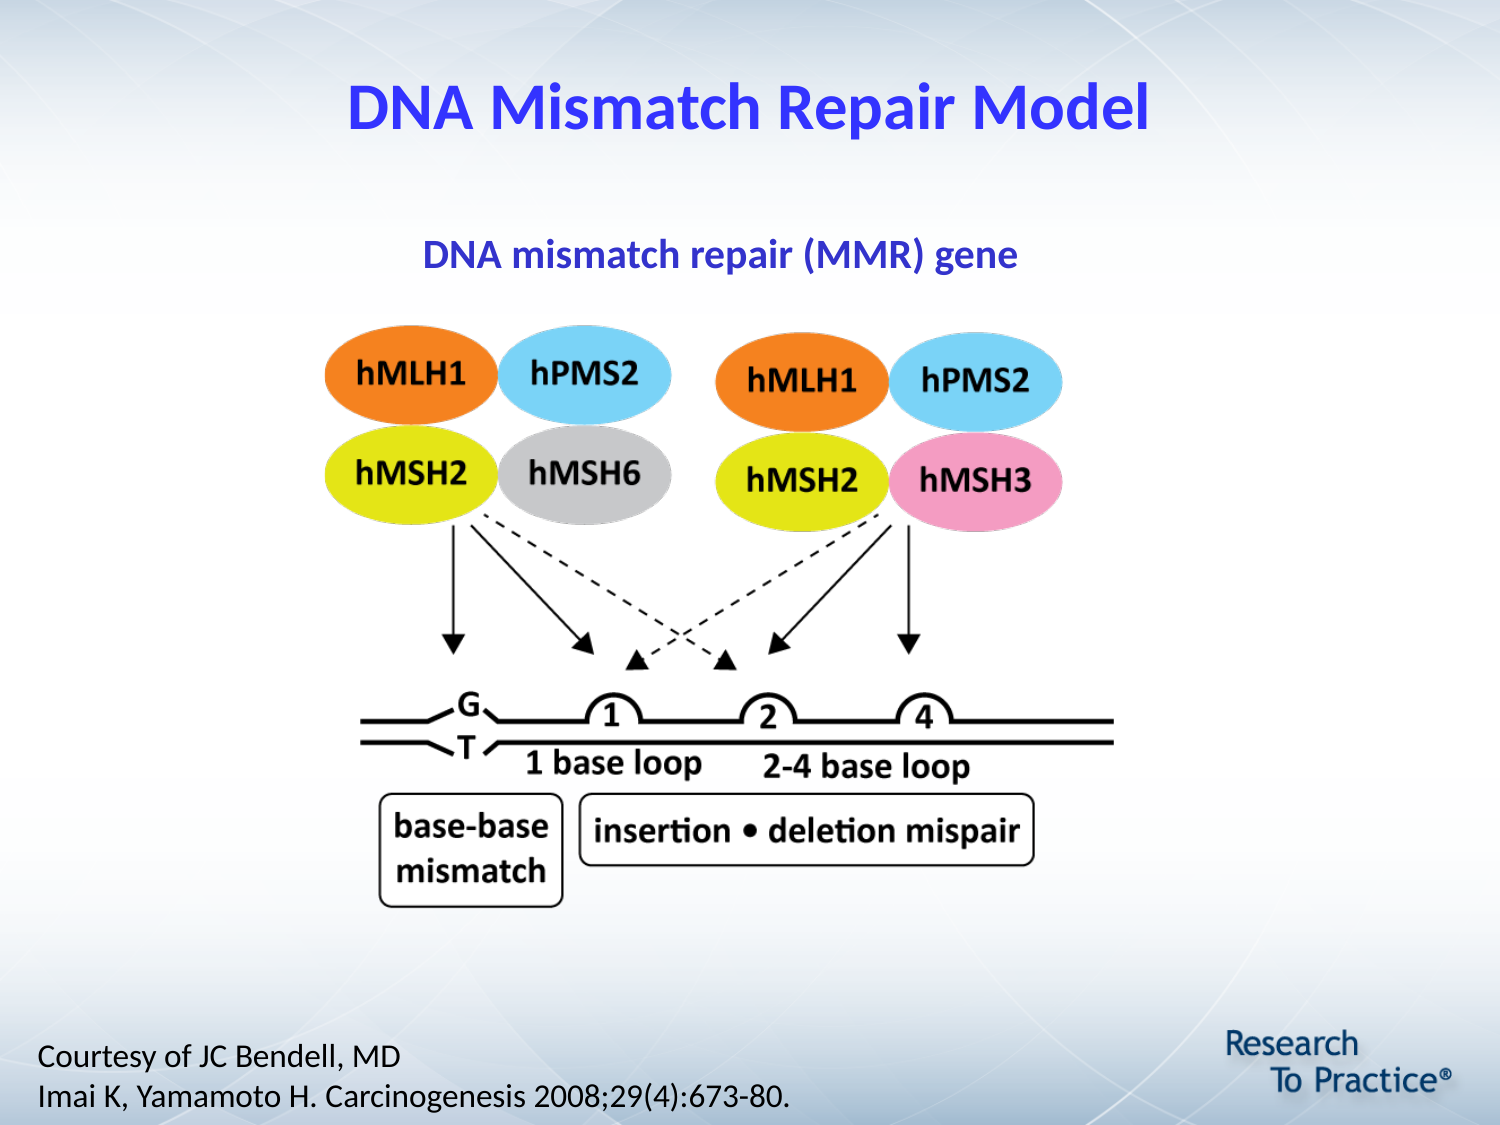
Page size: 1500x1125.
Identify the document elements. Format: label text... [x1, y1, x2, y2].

picture [0, 0, 1500, 1125]
title DNA Mismatch Repair Model [102, 49, 1398, 168]
text_box DNA mismatch repair (MMR) gene [401, 219, 1040, 251]
text_box Courtesy of JC Bendell, MD Imai K, Yamamoto H. Carcinogenesis 2008;29(4):673-80. [22, 1026, 808, 1122]
